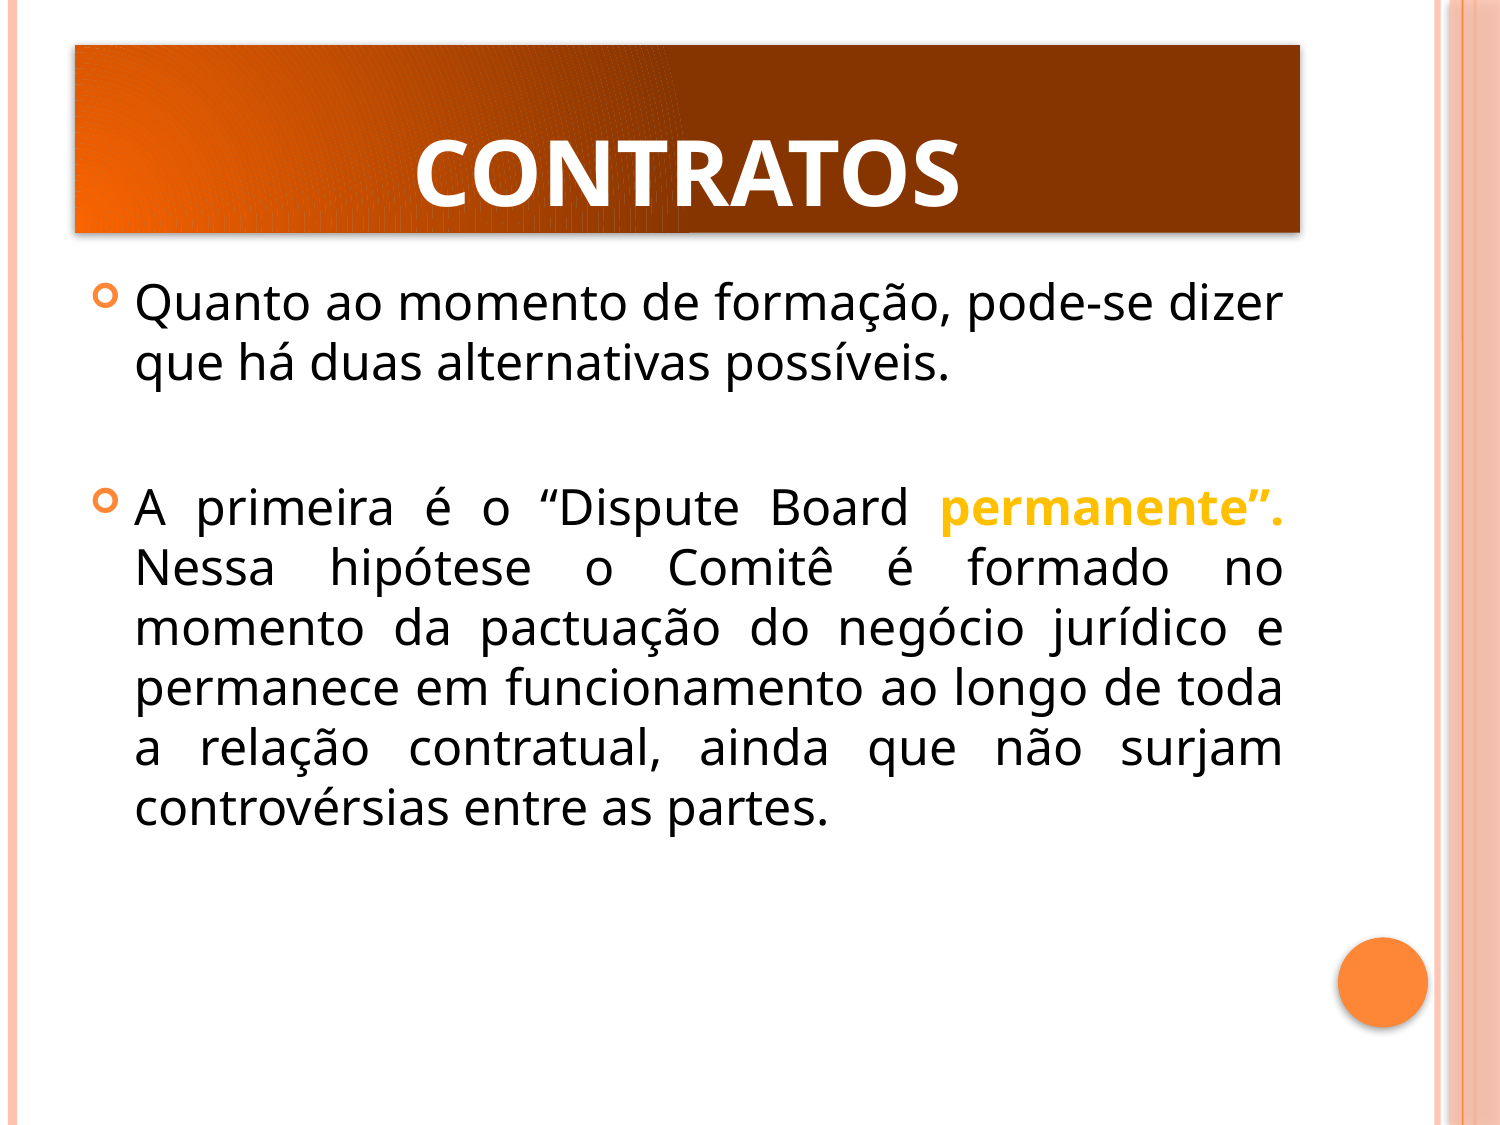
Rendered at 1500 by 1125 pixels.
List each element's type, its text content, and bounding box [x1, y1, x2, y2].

list Quanto ao momento de formação, pode-se dizer que há duas alternativas possíveis. A primeira é o “Dispute Board permanente”. Nessa hipótese o Comitê é formado no momento da pactuação do negócio jurídico e permanece em funcionamento ao longo de toda a relação contratual, ainda que não surjam controvérsias entre as partes. [75, 262, 1300, 1062]
title Contratos [75, 45, 1300, 233]
